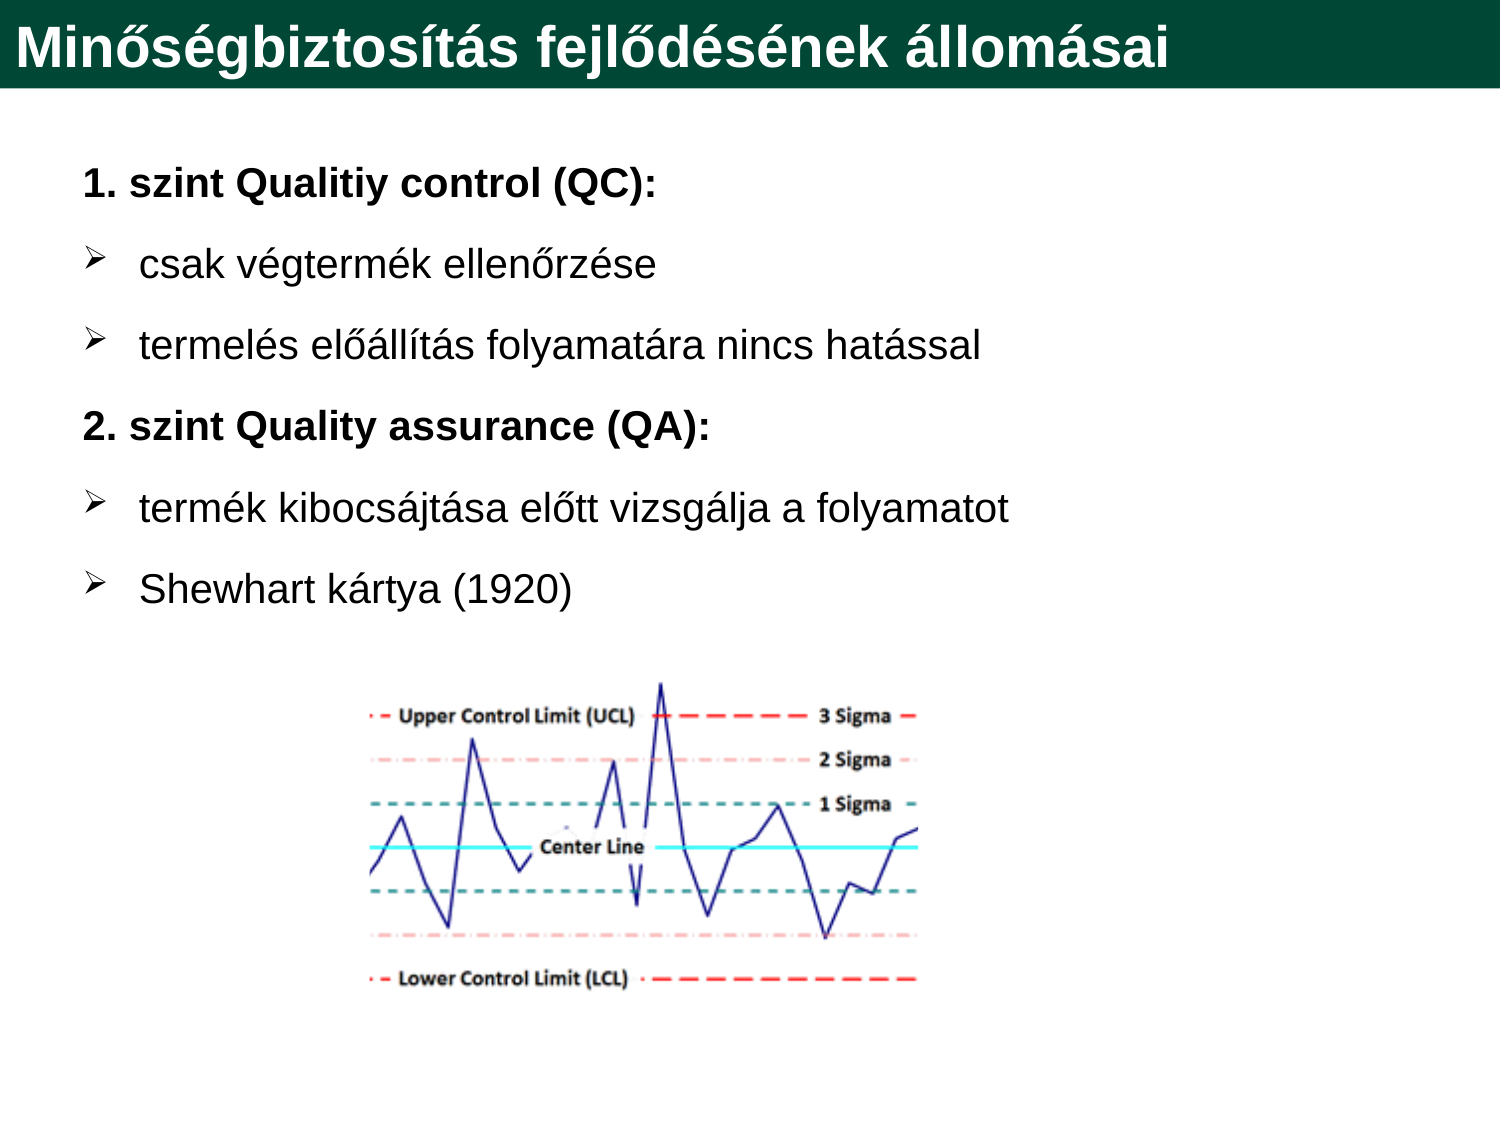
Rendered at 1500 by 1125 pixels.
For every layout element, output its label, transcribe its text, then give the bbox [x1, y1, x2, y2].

picture [369, 678, 919, 1009]
text_box 1. szint Qualitiy control (QC): csak végtermék ellenőrzése termelés előállítás folyamatára nincs hatással 2. szint Quality assurance (QA): termék kibocsájtása előtt vizsgálja a folyamatot Shewhart kártya (1920) [67, 98, 1447, 620]
text_box Minőségbiztosítás fejlődésének állomásai [0, 0, 1500, 89]
